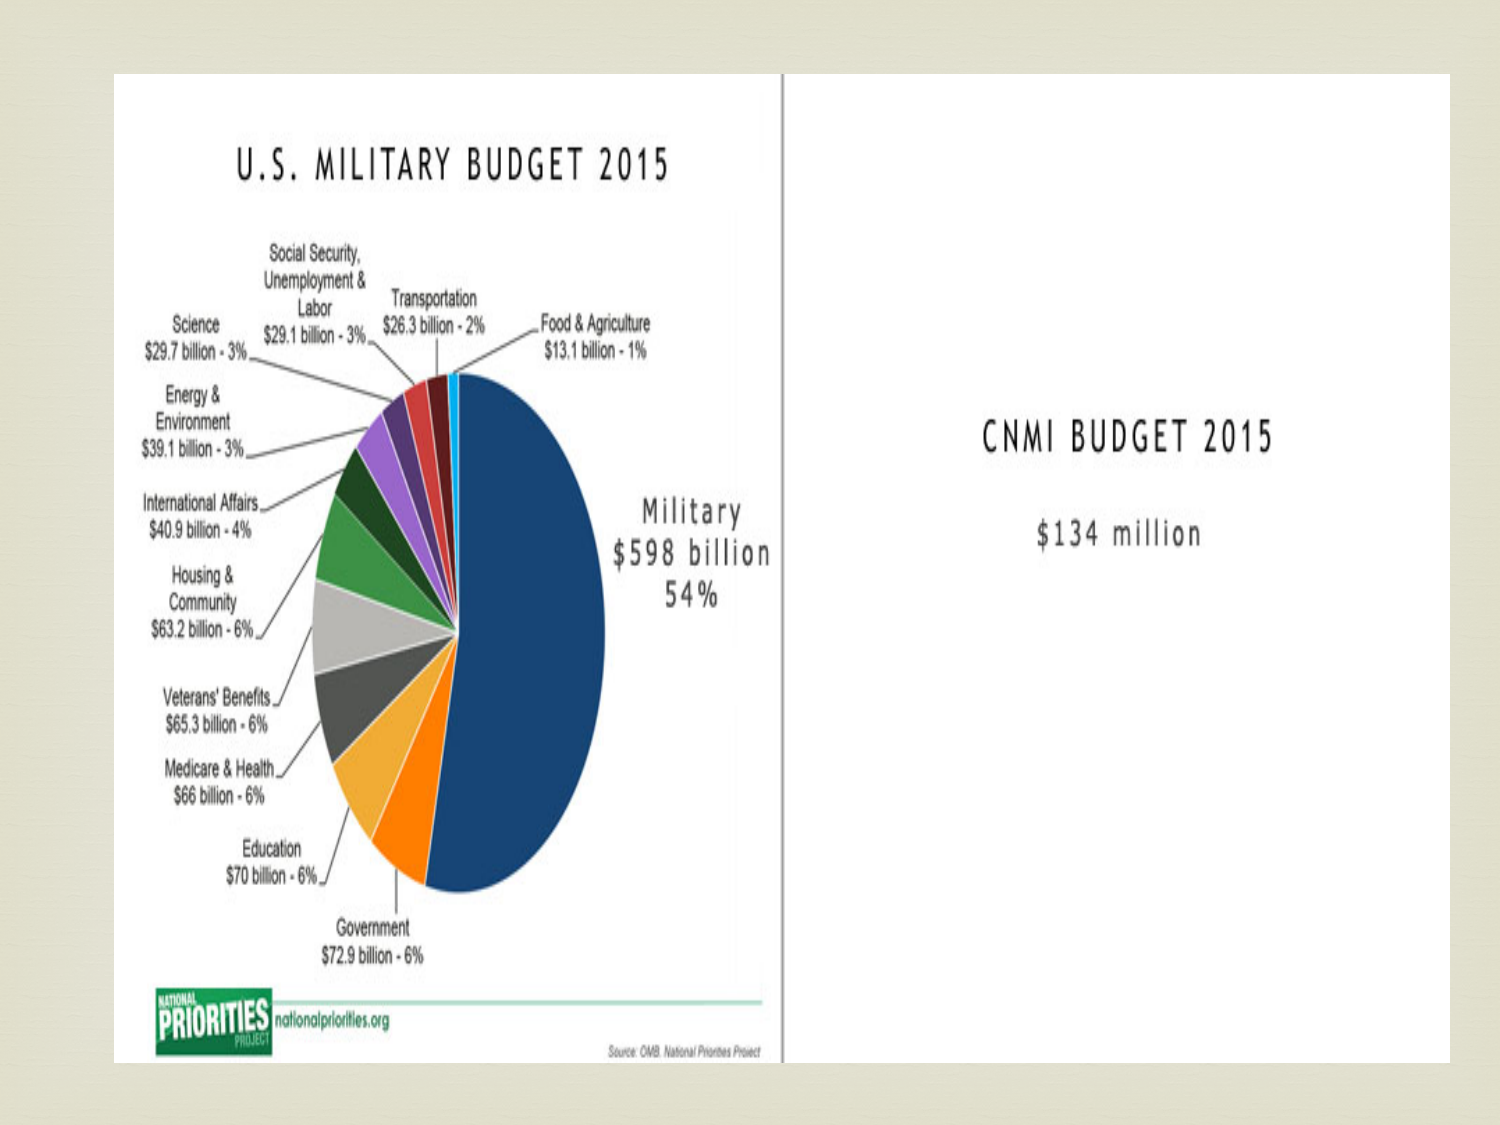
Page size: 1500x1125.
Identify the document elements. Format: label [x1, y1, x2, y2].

list [114, 74, 1451, 1063]
